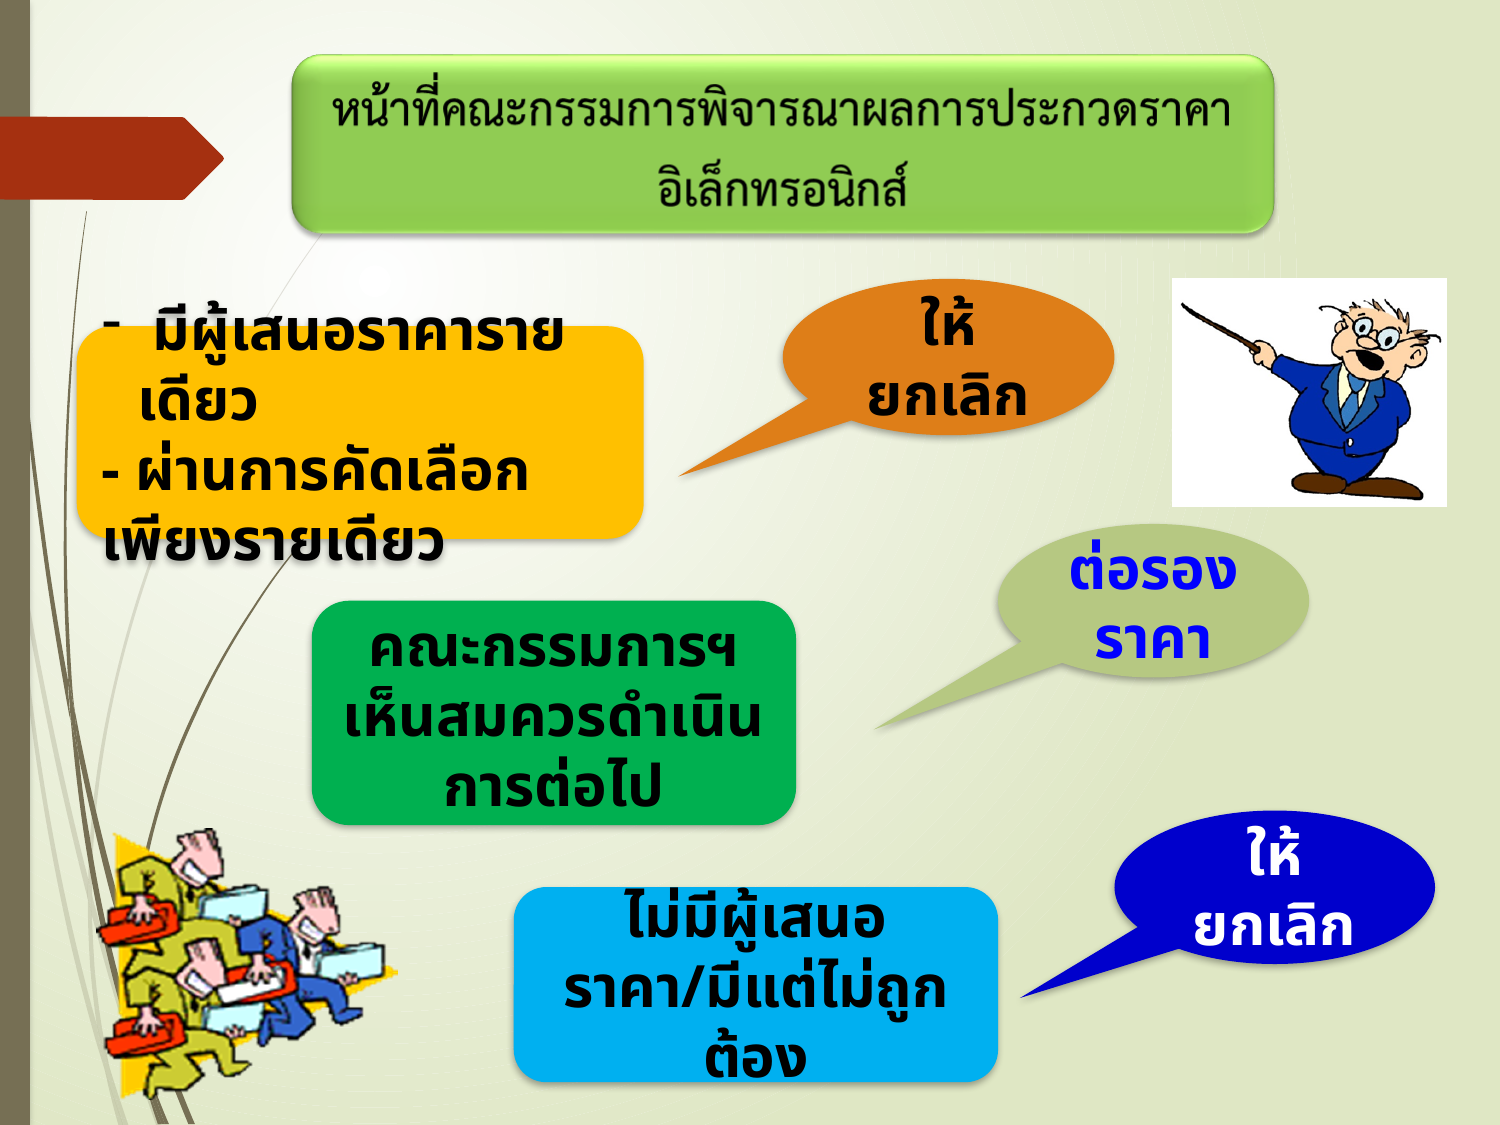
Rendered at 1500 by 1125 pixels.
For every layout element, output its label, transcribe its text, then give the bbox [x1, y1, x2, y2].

text_box ให้ยกเลิก [1018, 809, 1437, 1000]
text_box ไม่มีผู้เสนอราคา/มีแต่ไม่ถูกต้อง [512, 885, 1000, 1084]
text_box ต่อรองราคา [872, 522, 1311, 731]
picture [96, 828, 398, 1100]
text_box คณะกรรมการฯ เห็นสมควรดำเนินการต่อไป [310, 599, 798, 827]
text_box ให้ยกเลิก [677, 287, 1116, 478]
picture [281, 38, 1447, 507]
text_box มีผู้เสนอราคารายเดียว - ผ่านการคัดเลือกเพียงรายเดียว [75, 324, 645, 541]
